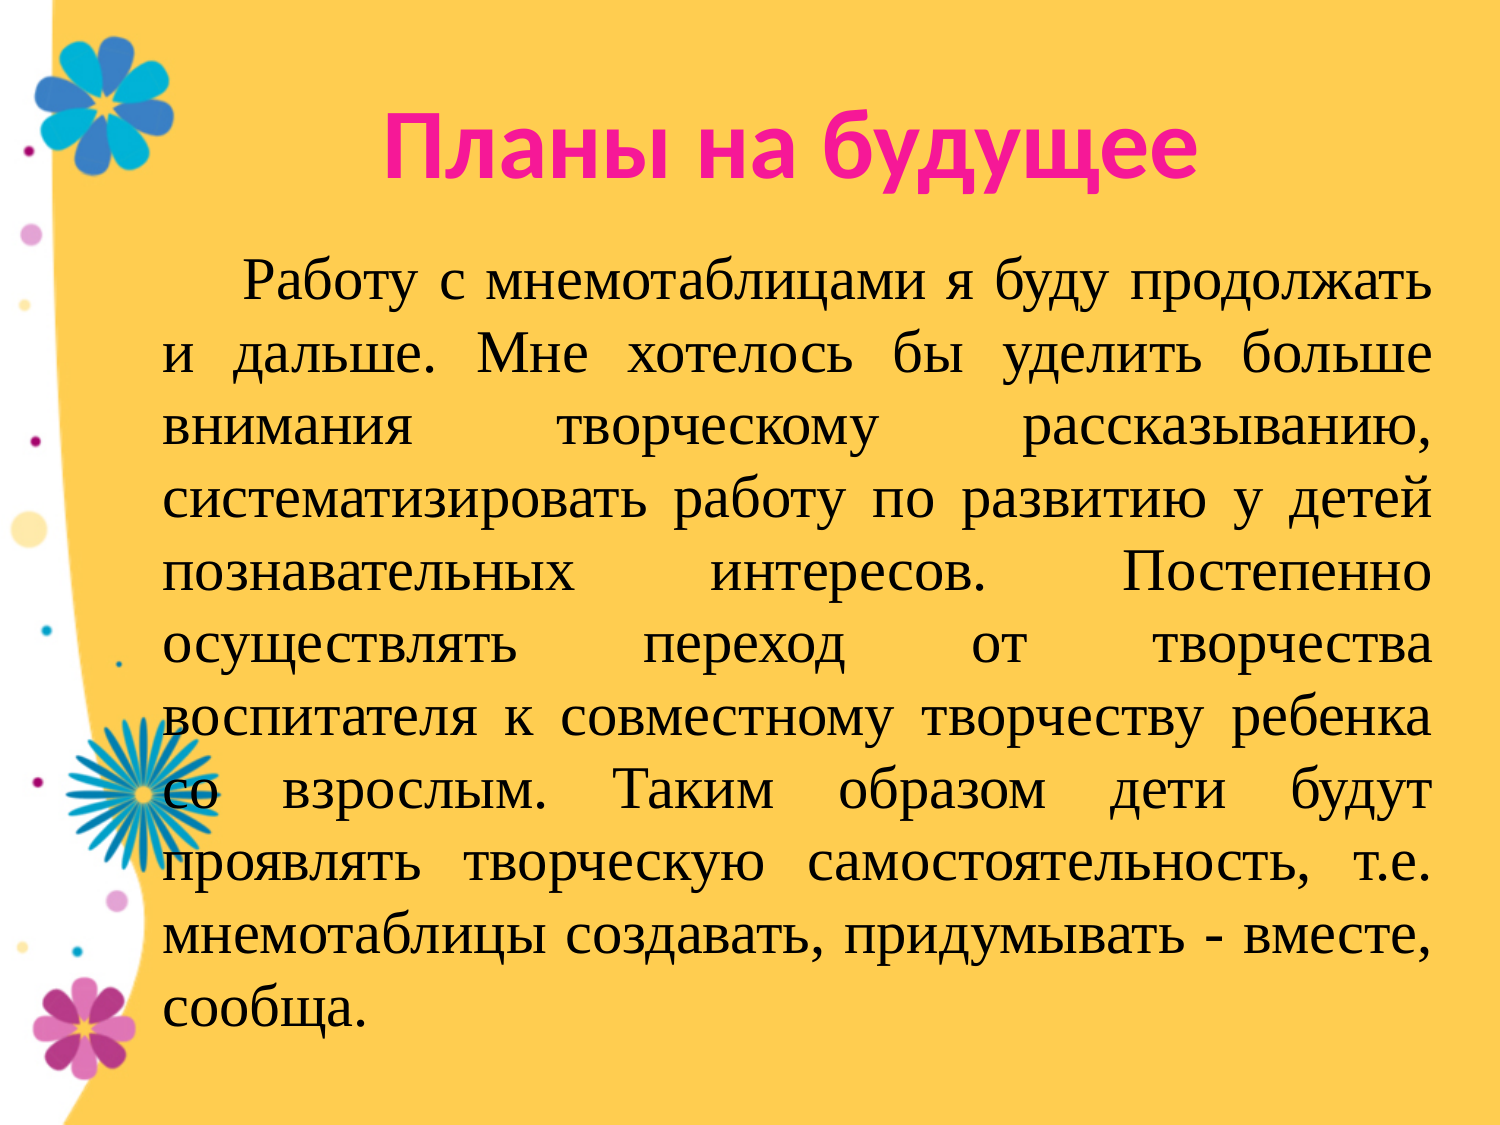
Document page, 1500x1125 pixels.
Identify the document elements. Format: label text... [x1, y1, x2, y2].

title Планы на будущее [152, 45, 1454, 233]
picture [0, 0, 1500, 1125]
list Работу с мнемотаблицами я буду продолжать и дальше. Мне хотелось бы уделить больше внимания творческому рассказыванию, систематизировать работу по развитию у детей познавательных интересов. Постепенно осуществлять переход от творчества воспитателя к совместному творчеству ребенка со взрослым. Таким образом дети будут проявлять творческую самостоятельность, т.е. мнемотаблицы создавать, придумывать - вместе, сообща. [147, 231, 1449, 1047]
